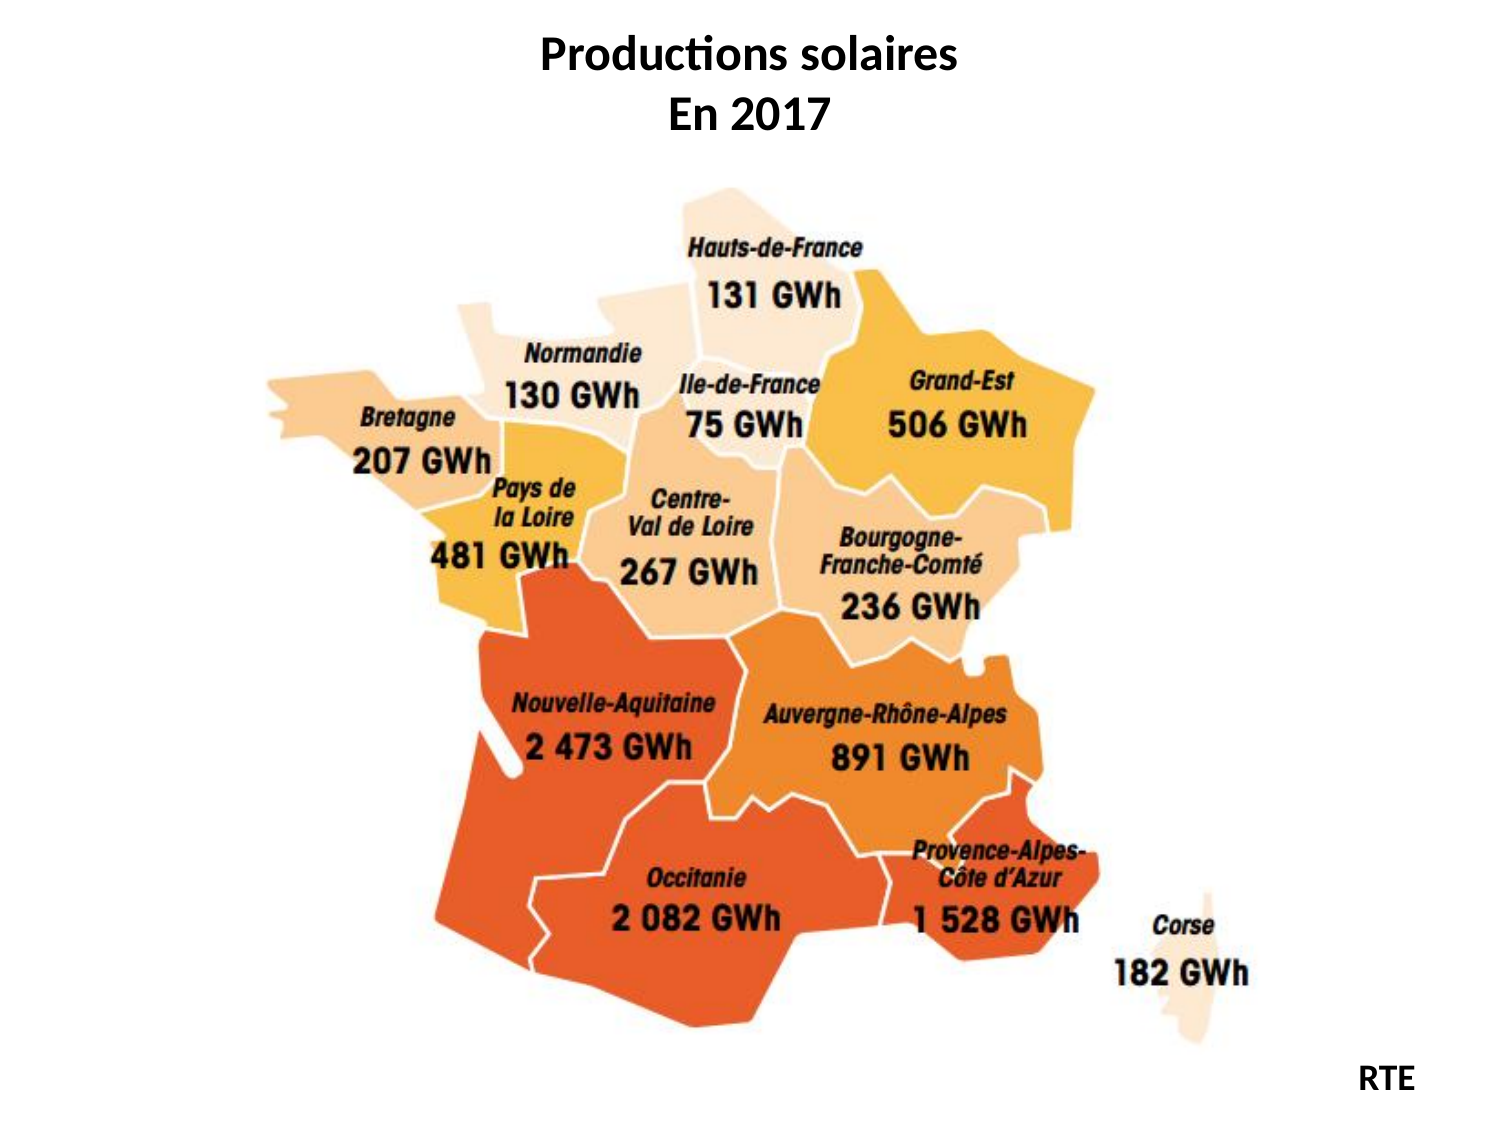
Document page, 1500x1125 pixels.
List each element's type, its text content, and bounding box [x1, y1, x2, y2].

picture [237, 158, 1263, 1056]
text_box RTE [1286, 1045, 1488, 1106]
text_box Productions solaires En 2017 [289, 13, 1211, 148]
